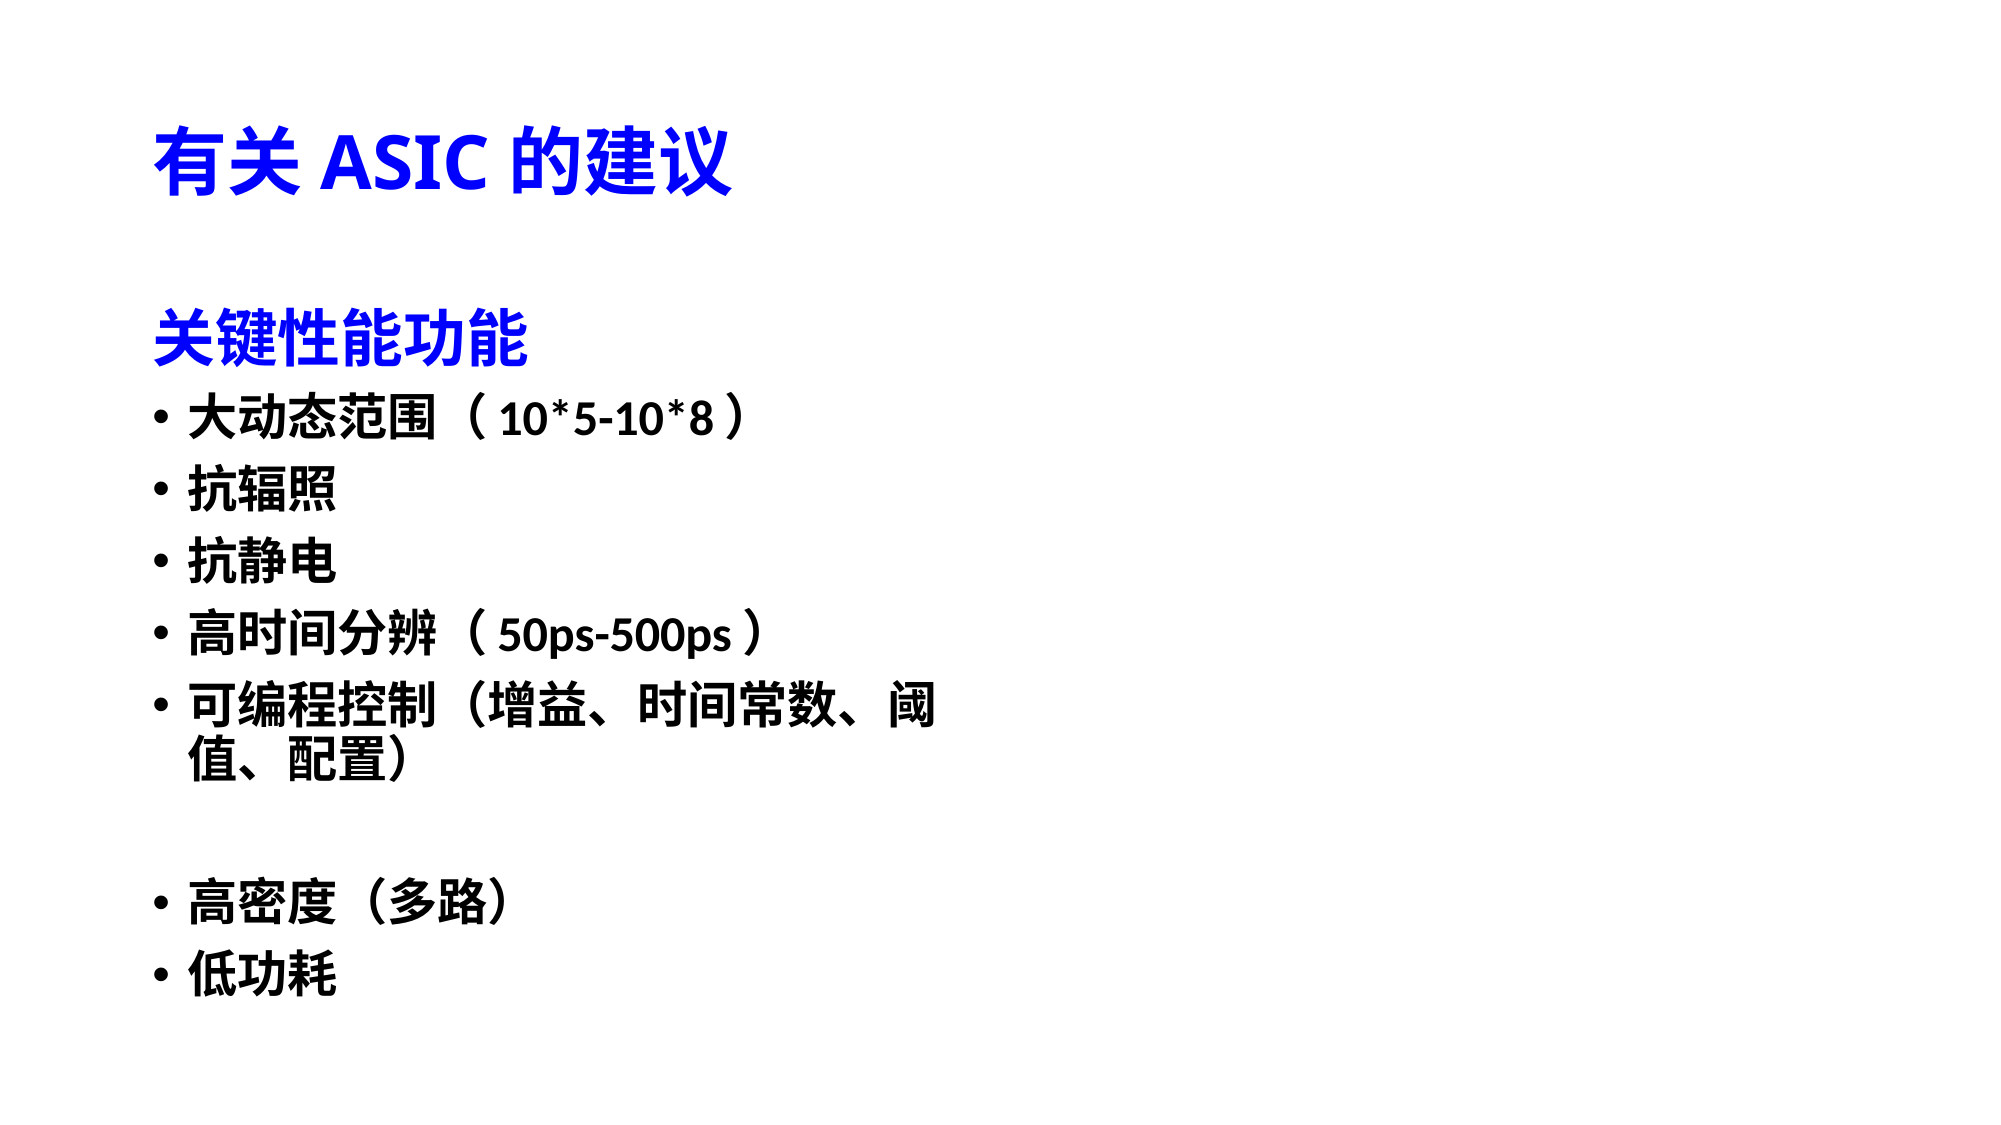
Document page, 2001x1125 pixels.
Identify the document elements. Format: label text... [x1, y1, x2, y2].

title 有关ASIC的建议 [137, 59, 1863, 272]
list 关键性能功能 大动态范围（10*5-10*8） 抗辐照 抗静电 高时间分辨（50ps-500ps） 可编程控制（增益、时间常数、阈值、配置） 高密度（多路） 低功耗 [137, 299, 971, 1015]
